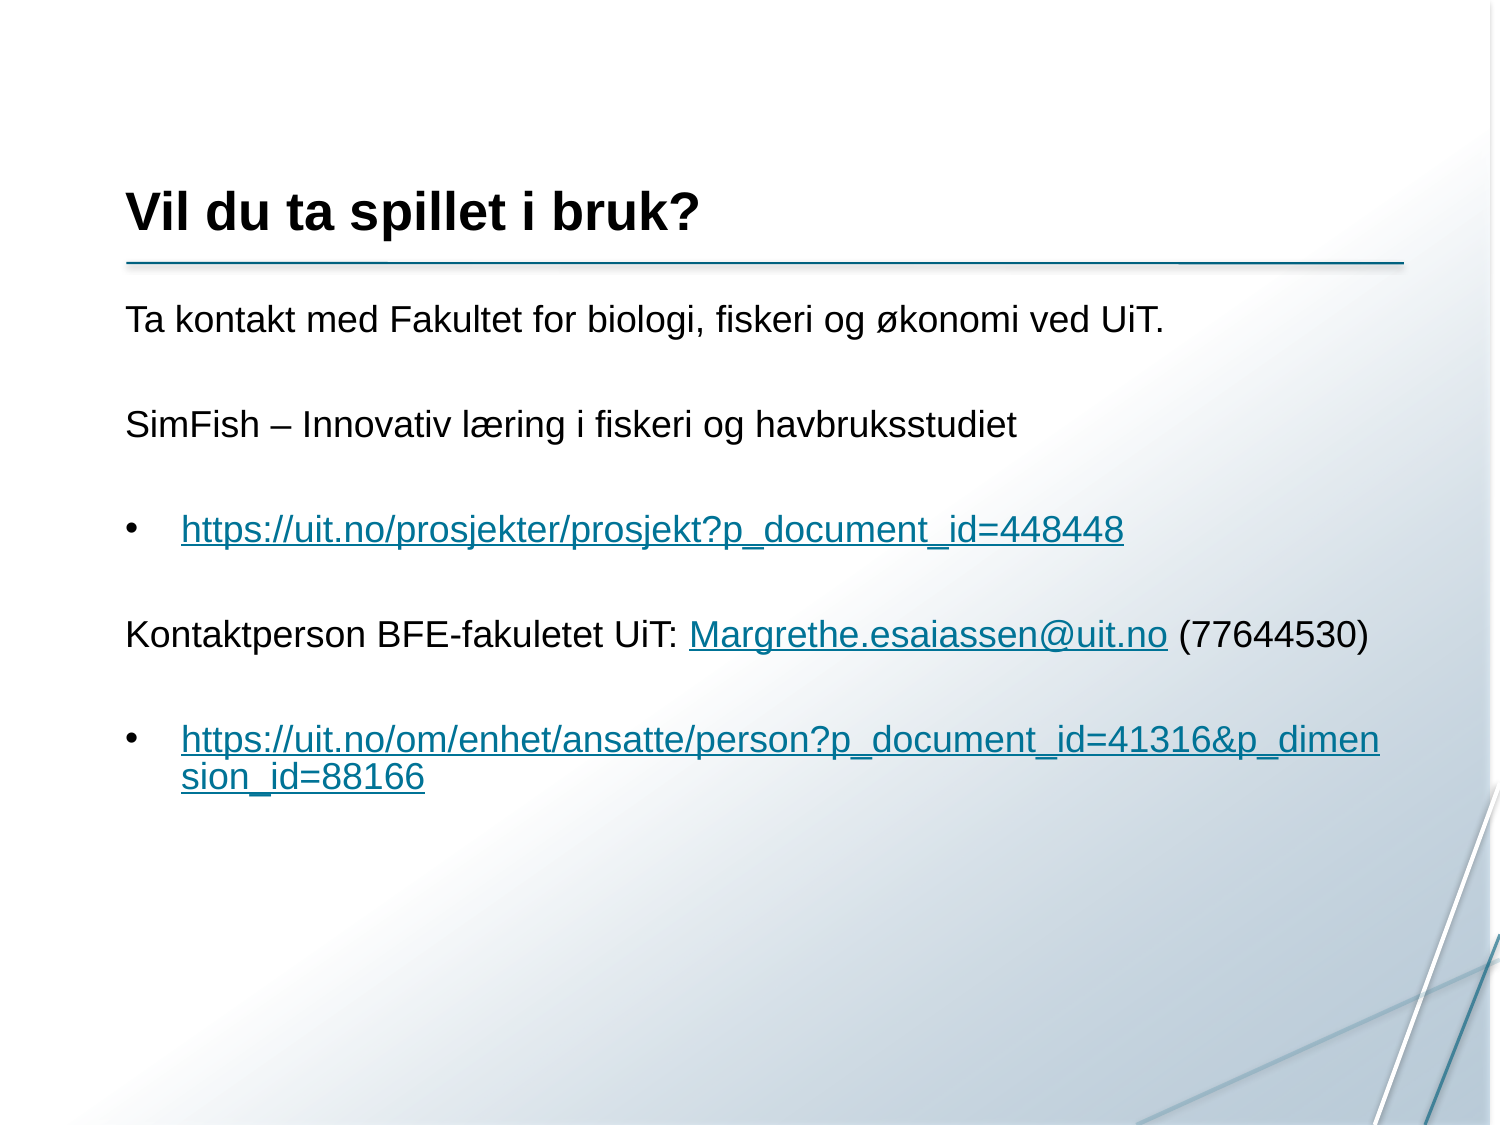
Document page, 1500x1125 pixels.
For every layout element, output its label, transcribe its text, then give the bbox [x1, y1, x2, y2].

list Ta kontakt med Fakultet for biologi, fiskeri og økonomi ved UiT. SimFish – Innovativ læring i fiskeri og havbruksstudiet https://uit.no/prosjekter/prosjekt?p_document_id=448448 Kontaktperson BFE-fakuletet UiT: Margrethe.esaiassen@uit.no (77644530) https://uit.no/om/enhet/ansatte/person?p_document_id=41316&p_dimension_id=88166 [109, 287, 1404, 1005]
title Vil du ta spillet i bruk? [109, 49, 1403, 249]
